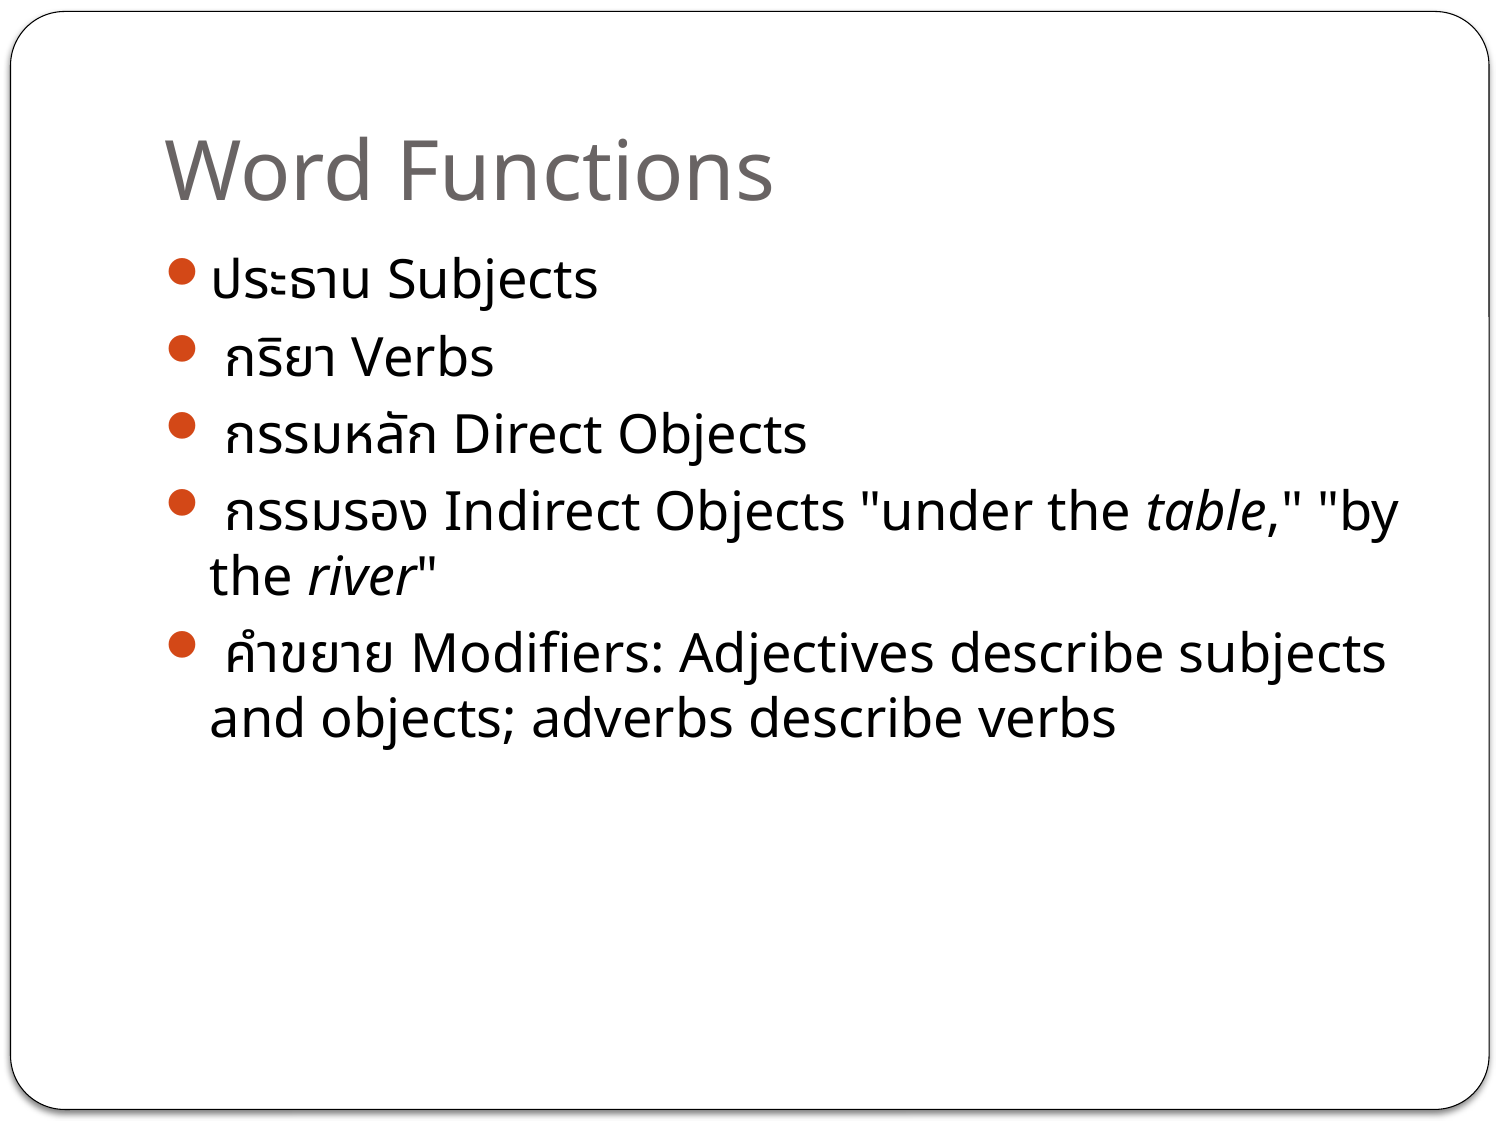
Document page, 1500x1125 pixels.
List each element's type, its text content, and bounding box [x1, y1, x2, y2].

title Word Functions [150, 45, 1425, 233]
list ประธาน Subjects กริยา Verbs กรรมหลัก Direct Objects กรรมรอง Indirect Objects "under the table," "by the river" คำขยาย Modifiers: Adjectives describe subjects and objects; adverbs describe verbs [150, 237, 1425, 988]
